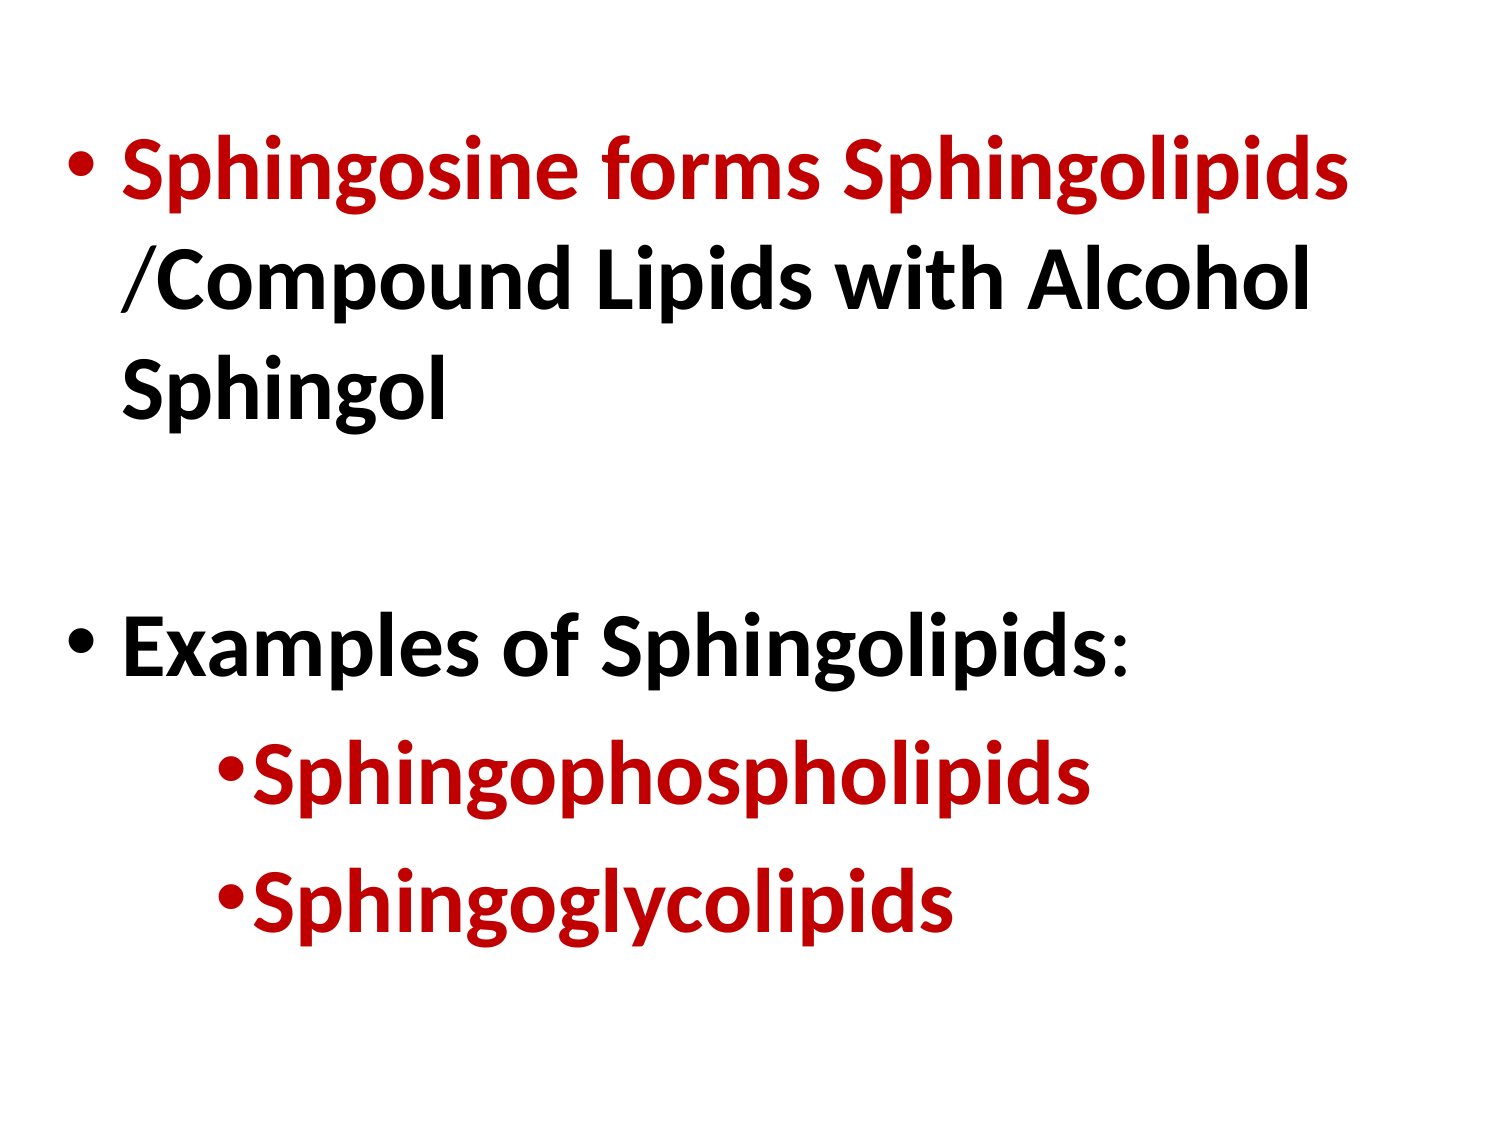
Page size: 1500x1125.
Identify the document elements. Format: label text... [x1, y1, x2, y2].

list Sphingosine forms Sphingolipids /Compound Lipids with Alcohol Sphingol Examples of Sphingolipids: Sphingophospholipids Sphingoglycolipids [50, 99, 1475, 1075]
